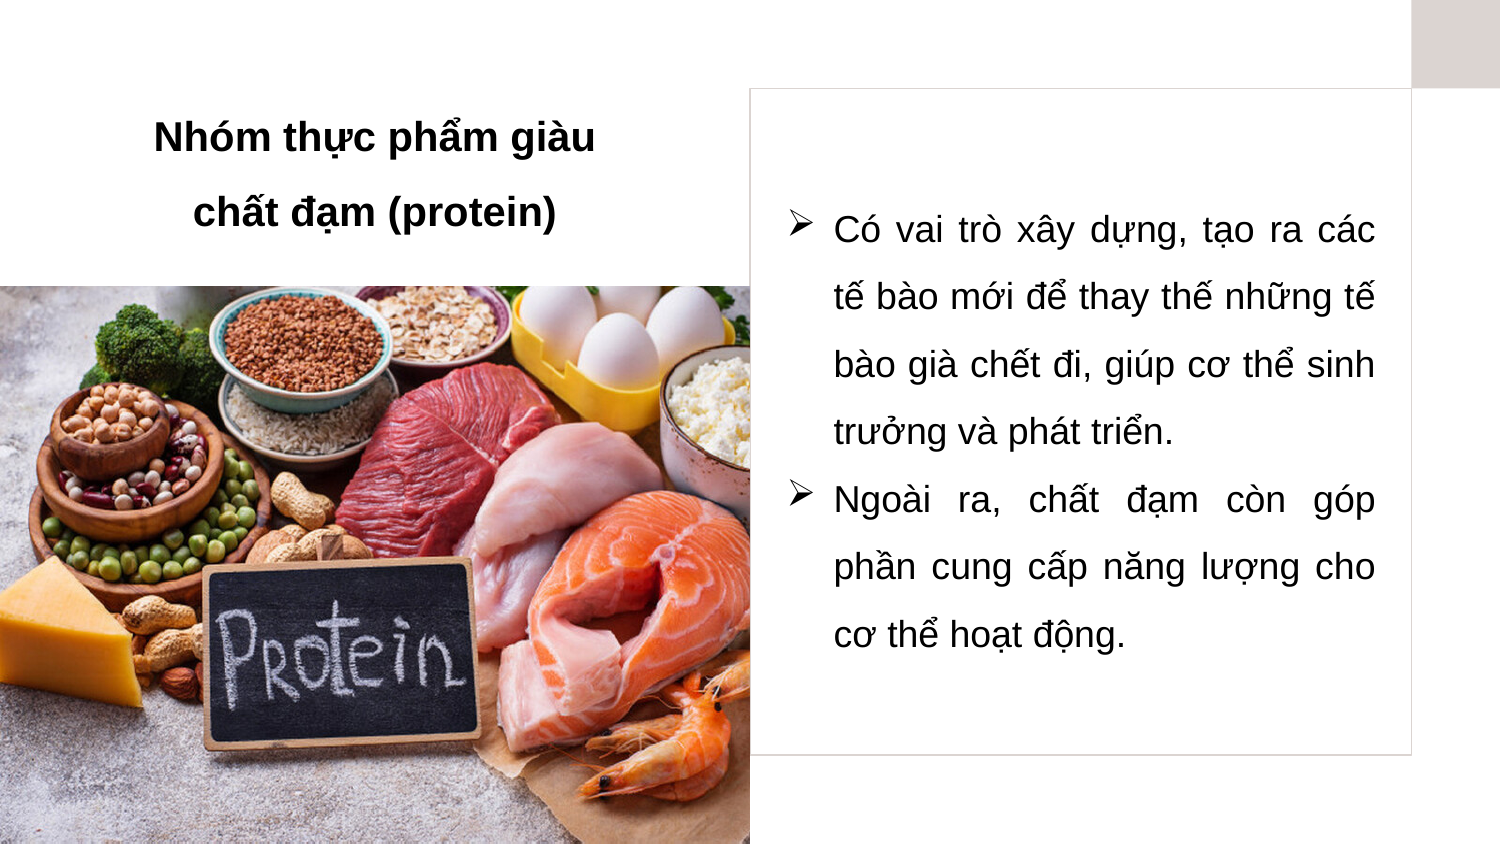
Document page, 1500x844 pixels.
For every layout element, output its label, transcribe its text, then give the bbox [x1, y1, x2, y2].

text_box Có vai trò xây dựng, tạo ra các tế bào mới để thay thế những tế bào già chết đi, giúp cơ thể sinh trưởng và phát triển. Ngoài ra, chất đạm còn góp phần cung cấp năng lượng cho cơ thể hoạt động. [771, 175, 1391, 663]
text_box Nhóm thực phẩm giàu chất đạm (protein) [111, 77, 639, 242]
picture [0, 285, 751, 844]
